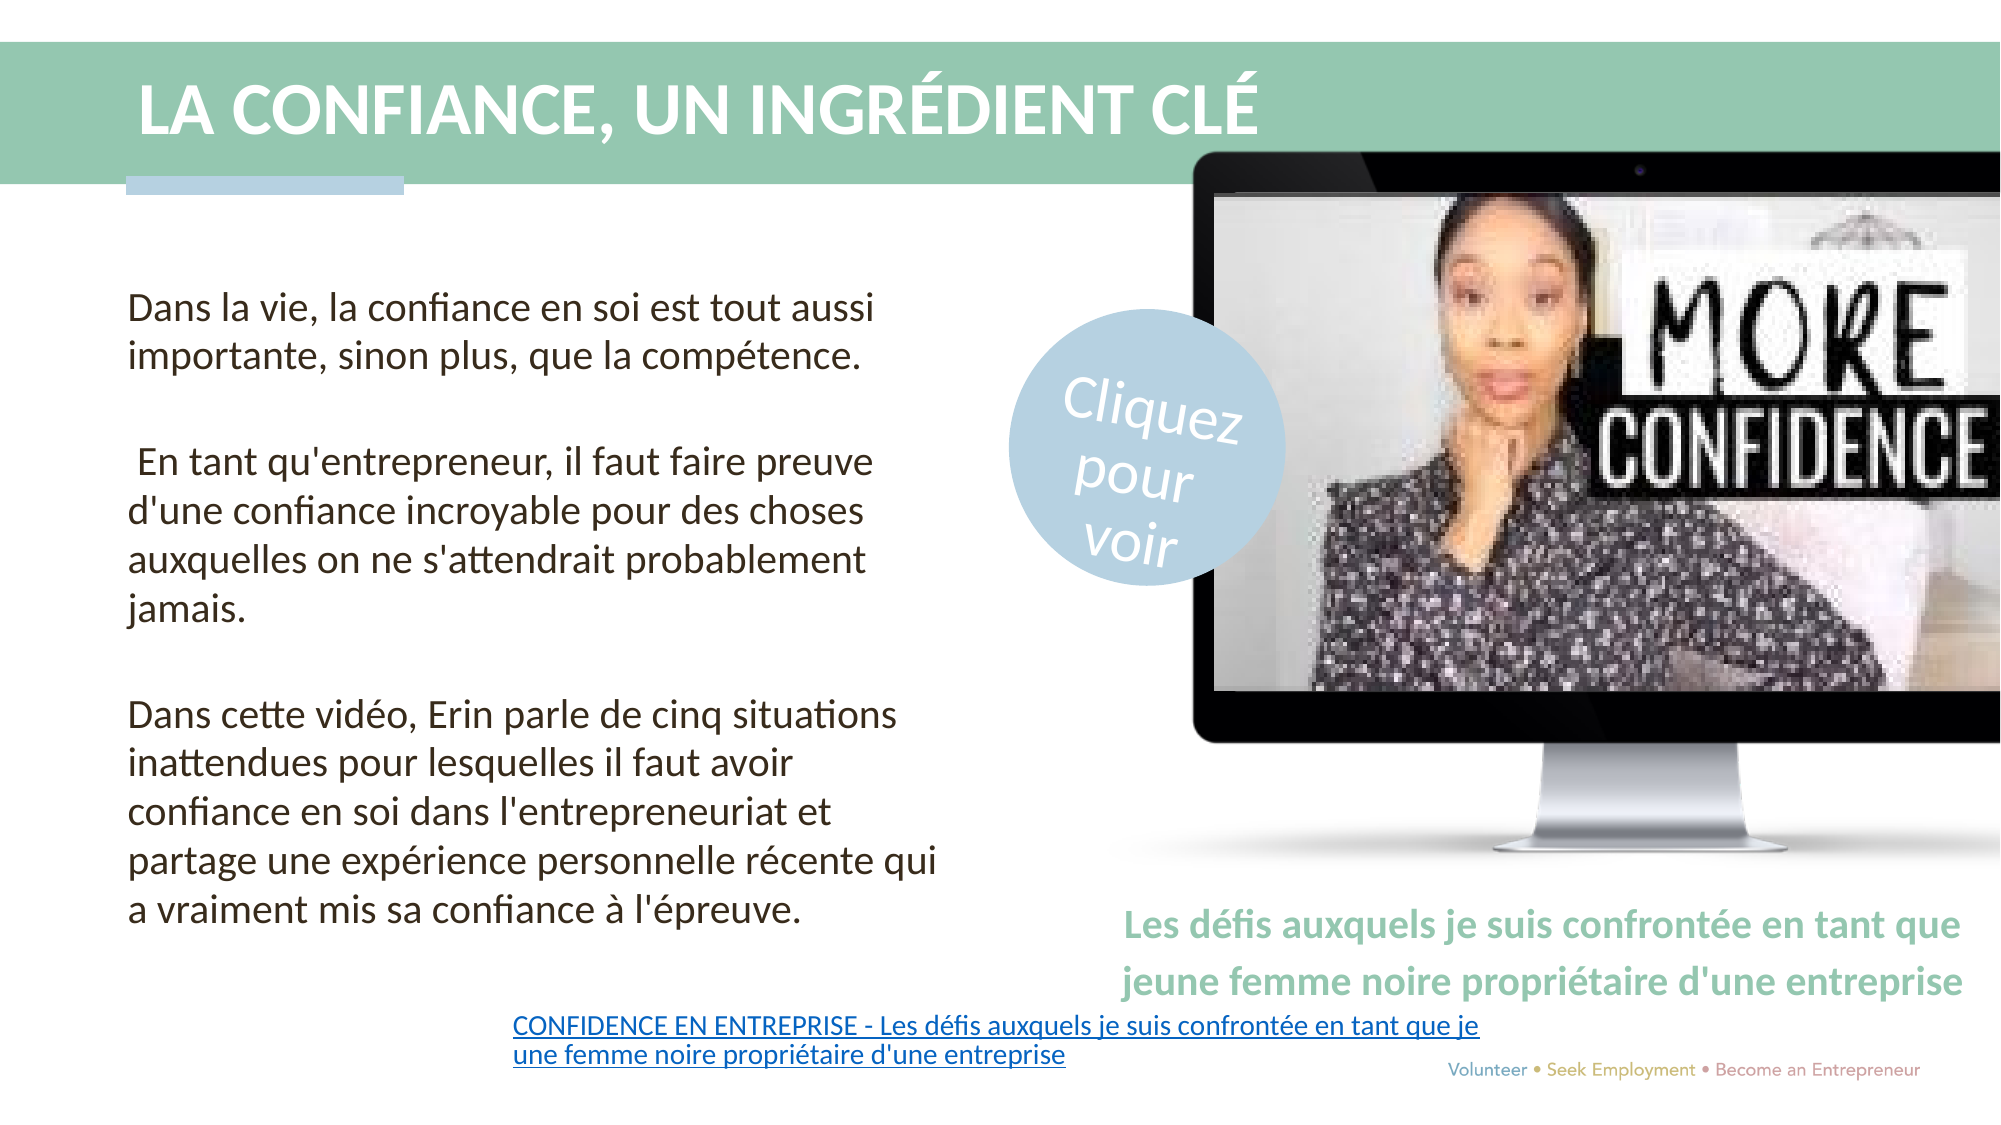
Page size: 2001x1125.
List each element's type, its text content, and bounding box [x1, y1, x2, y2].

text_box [1214, 192, 2000, 692]
list LA CONFIANCE, UN INGRÉDIENT CLÉ [123, 51, 1913, 170]
list Dans la vie, la confiance en soi est tout aussi importante, sinon plus, que la compétence. En tant qu'entrepreneur, il faut faire preuve d'une confiance incroyable pour des choses auxquelles on ne s'attendrait probablement jamais. Dans cette vidéo, Erin parle de cinq situations inattendues pour lesquelles il faut avoir confiance en soi dans l'entrepreneuriat et partage une expérience personnelle récente qui a vraiment mis sa confiance à l'épreuve. [112, 273, 963, 977]
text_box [1067, 586, 2000, 918]
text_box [1008, 309, 1286, 586]
picture [1418, 1068, 1971, 1103]
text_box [1067, 138, 2000, 309]
text_box Les défis auxquels je suis confrontée en tant que jeune femme noire propriétaire d'une entreprise [1086, 918, 2000, 1068]
text_box CONFIDENCE EN ENTREPRISE - Les défis auxquels je suis confrontée en tant que jeune femme noire propriétaire d'une entreprise [498, 998, 1502, 1049]
